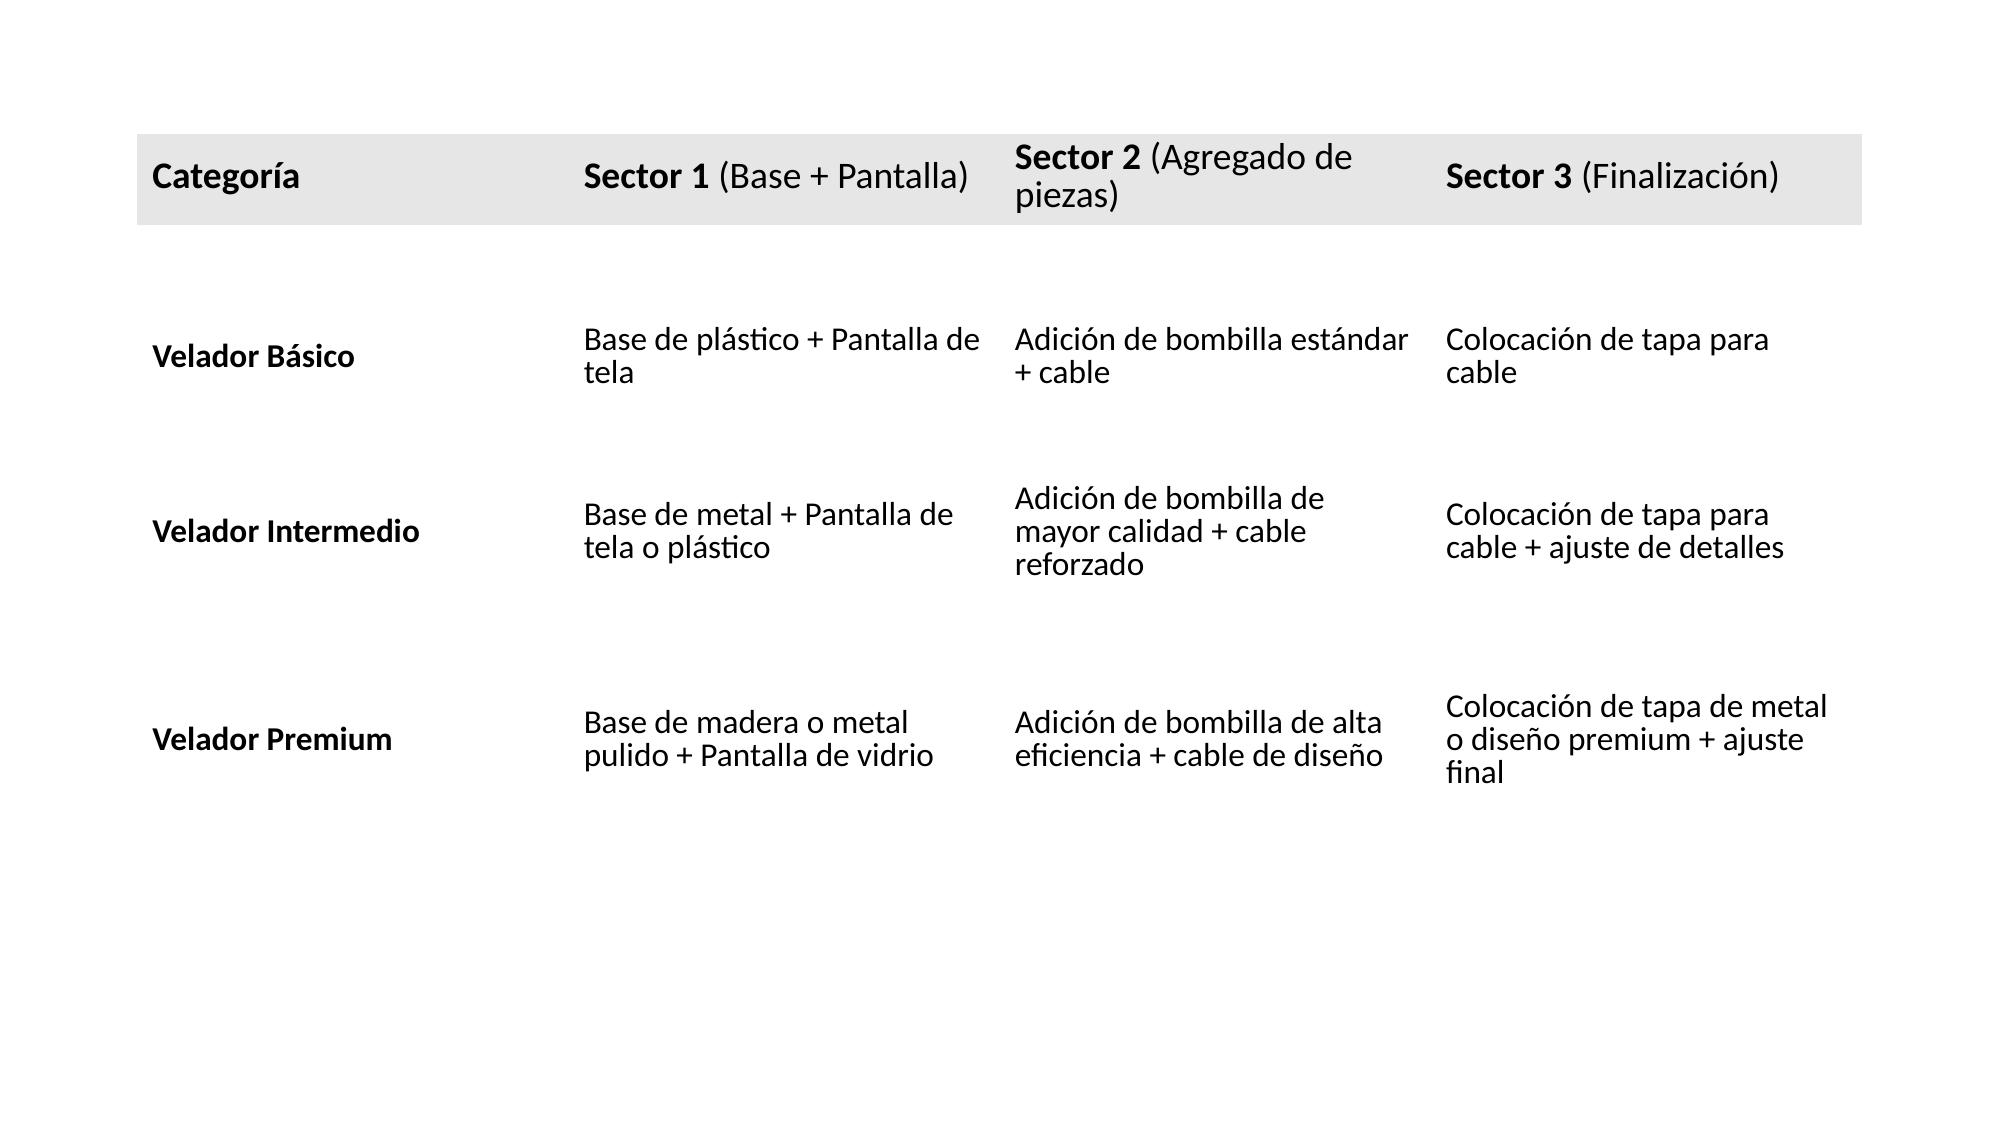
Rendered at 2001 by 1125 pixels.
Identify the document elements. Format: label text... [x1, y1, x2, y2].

table_header Categoría [137, 134, 569, 225]
table_header Adición de bombilla de alta eficiencia + cable de diseño [1000, 665, 1431, 819]
table_header Velador Intermedio [137, 477, 569, 591]
table_header Colocación de tapa de metal o diseño premium + ajuste final [1431, 665, 1862, 819]
table_header Base de metal + Pantalla de tela o plástico [569, 477, 1000, 591]
table_header Velador Básico [137, 318, 569, 400]
table_header Velador Premium [137, 665, 569, 819]
table_header Sector 3 (Finalización) [1431, 134, 1862, 225]
table_header Sector 1 (Base + Pantalla) [569, 134, 1000, 225]
table_header Base de plástico + Pantalla de tela [569, 318, 1000, 400]
table_header Base de madera o metal pulido + Pantalla de vidrio [569, 665, 1000, 819]
table_header Colocación de tapa para cable + ajuste de detalles [1431, 477, 1862, 591]
table_header Adición de bombilla de mayor calidad + cable reforzado [1000, 477, 1431, 591]
table_header Adición de bombilla estándar + cable [1000, 318, 1431, 400]
table_header Colocación de tapa para cable [1431, 318, 1862, 400]
table_header Sector 2 (Agregado de piezas) [1000, 134, 1431, 225]
